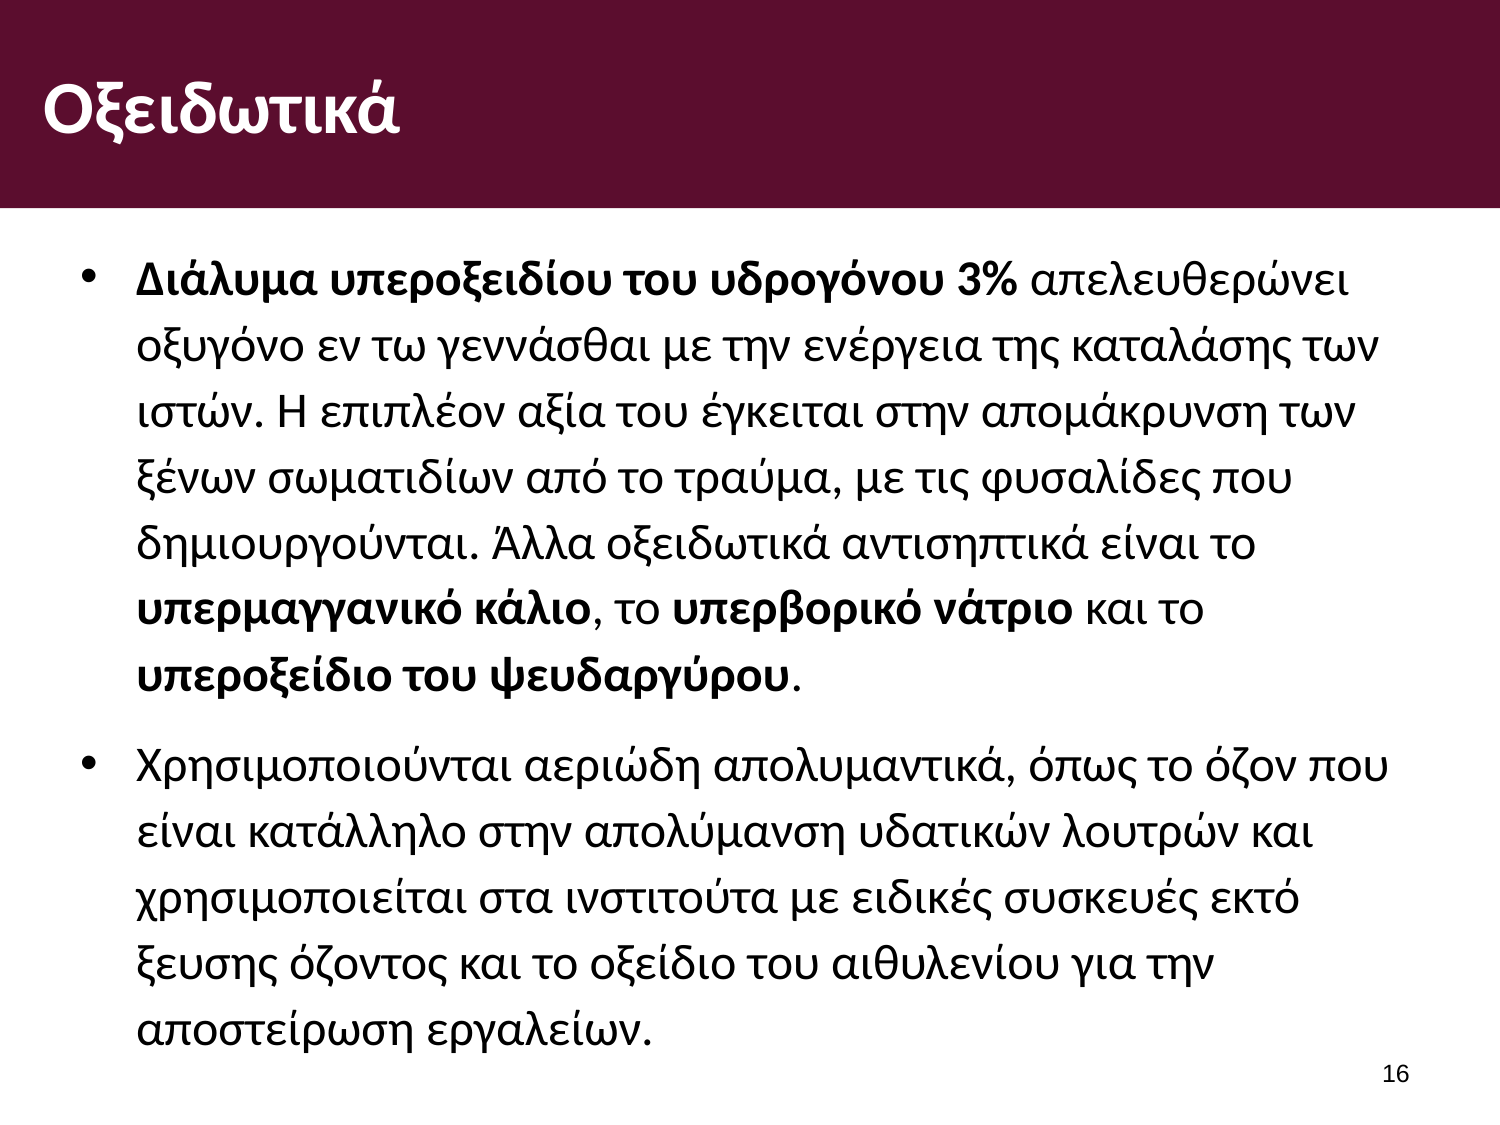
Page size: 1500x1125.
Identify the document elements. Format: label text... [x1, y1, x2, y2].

slide_number 15 [1074, 1042, 1425, 1103]
list Διάλυμα υπεροξειδίου του υδρογόνου 3% απελευθερώνει οξυγόνο εν τω γεννάσθαι με την ενέργεια της καταλάσης των ιστών. Η επιπλέον αξία του έγκειται στην απομάκρυνση των ξένων σωματιδίων από το τραύμα, με τις φυσαλίδες που δημιουργούνται. Άλλα οξειδωτικά αντισηπτικά είναι το υπερμαγγανικό κάλιο, το υπερβορικό νάτριο και το υπεροξείδιο του ψευδαργύρου. Χρησιμοποιούνται αεριώδη απολυμαντικά, όπως το όζον που είναι κατάλληλο στην απολύμανση υδατικών λουτρών και χρησιμοποιείται στα ινστιτούτα με ειδικές συσκευές εκτό­ξευσης όζοντος και το οξείδιο του αιθυλενίου για την αποστείρωση εργαλείων. [64, 231, 1436, 1118]
title Οξειδωτικά [0, 0, 1500, 209]
